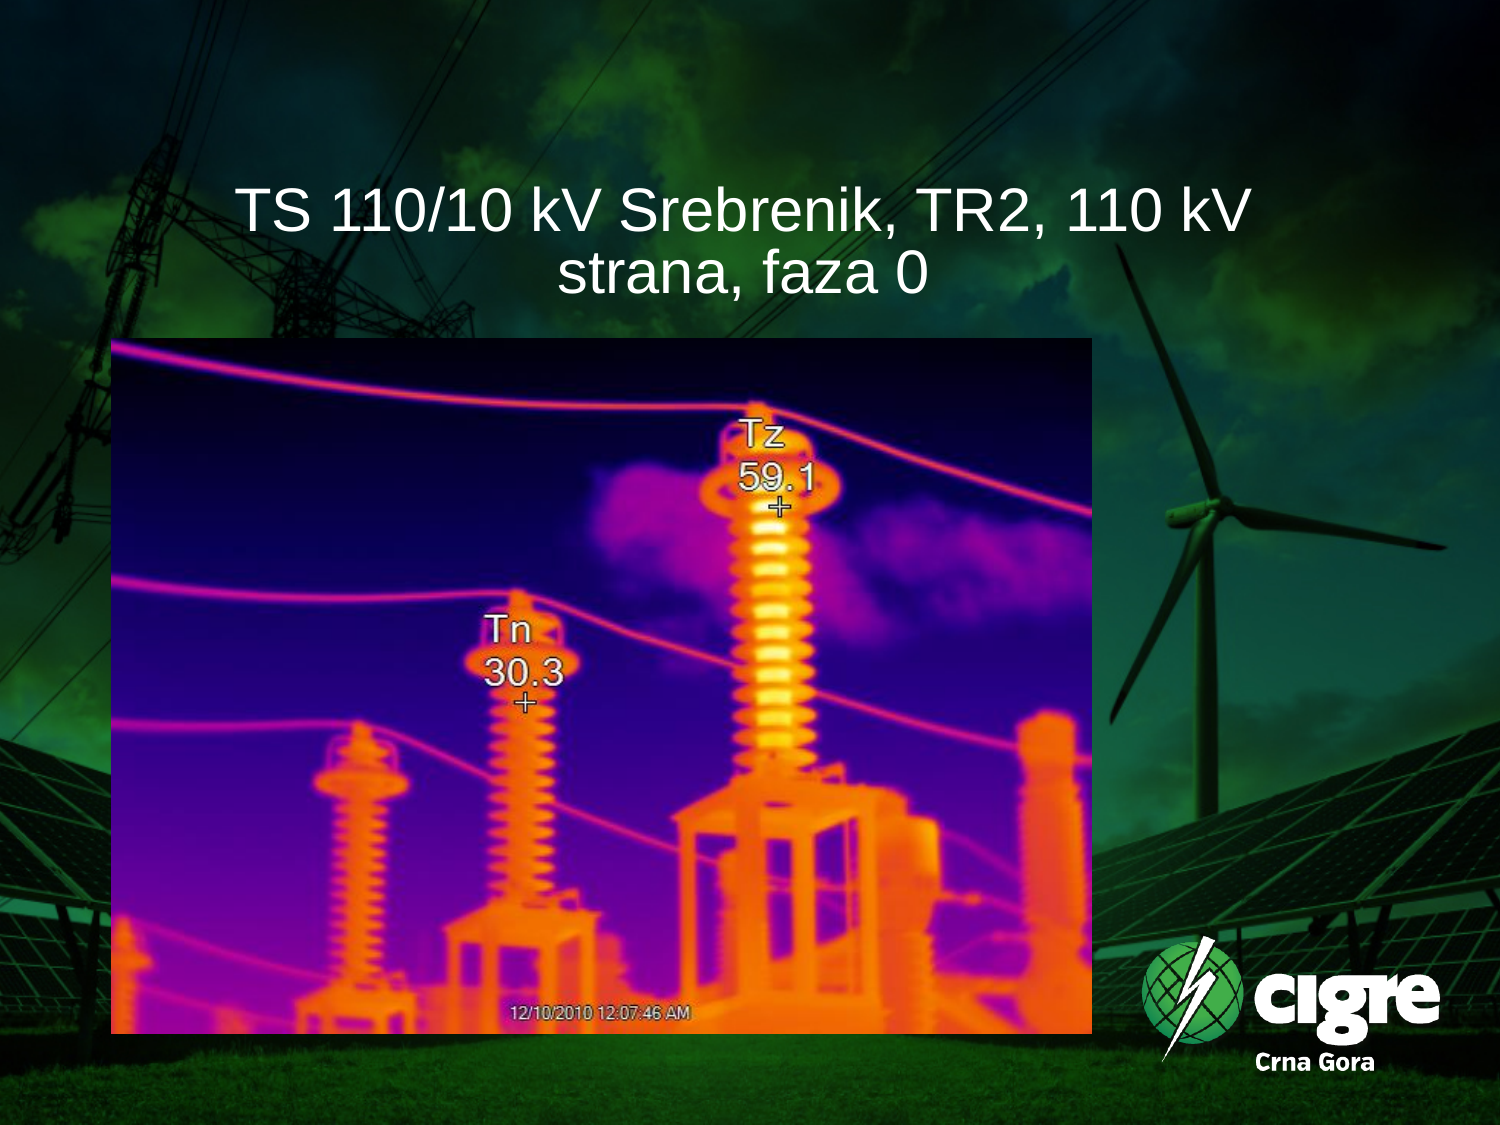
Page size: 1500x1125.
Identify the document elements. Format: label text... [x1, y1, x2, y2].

title TS 110/10 kV Srebrenik, TR2, 110 kV strana, faza 0 [181, 173, 1307, 314]
picture [0, 0, 1500, 1125]
